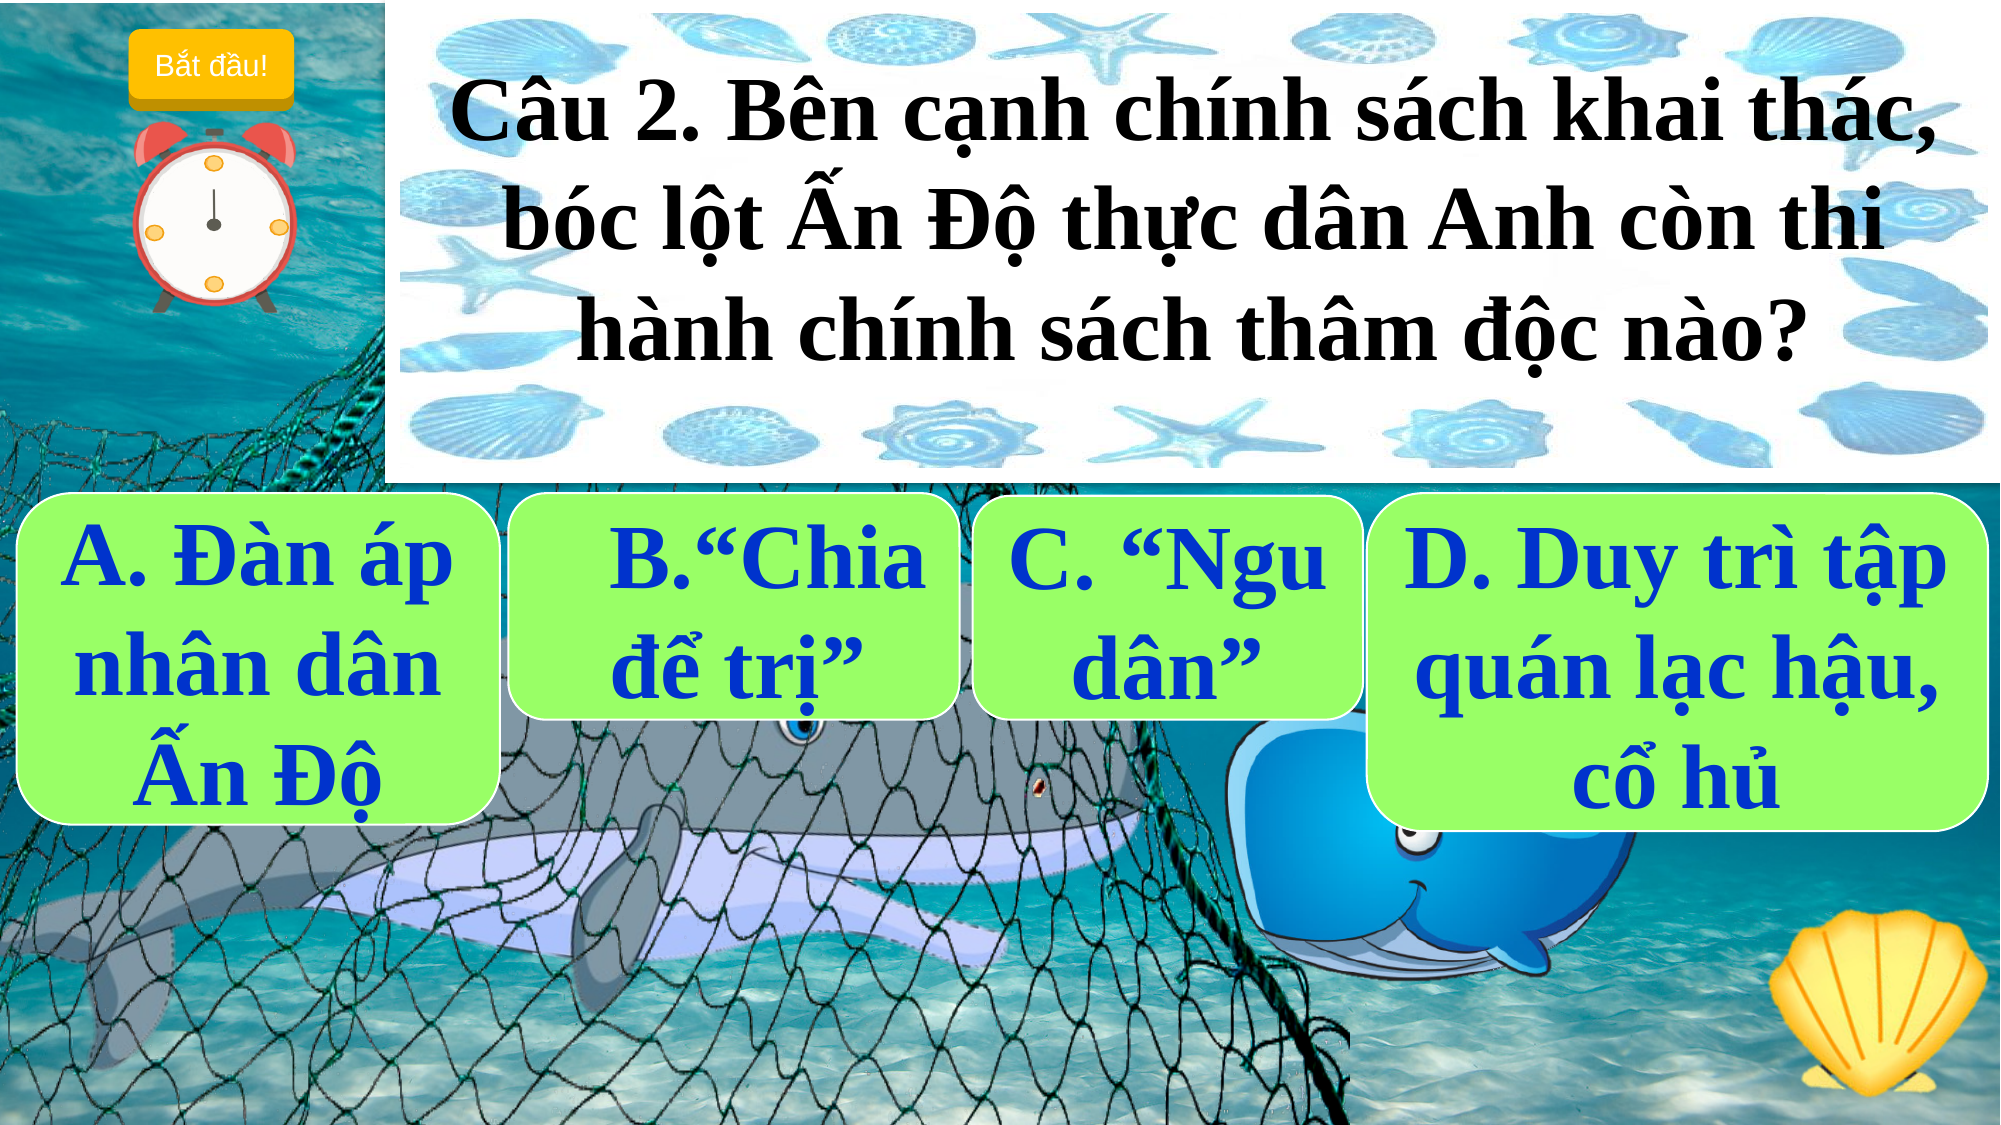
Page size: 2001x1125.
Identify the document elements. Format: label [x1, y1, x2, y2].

picture [4, 784, 14, 796]
text_box [204, 154, 224, 172]
picture [0, 798, 6, 810]
text_box [204, 275, 225, 293]
text_box [144, 224, 165, 242]
text_box [269, 219, 290, 236]
text_box [128, 29, 295, 112]
picture [0, 0, 2000, 1125]
picture [1992, 607, 2000, 612]
picture [0, 634, 13, 643]
